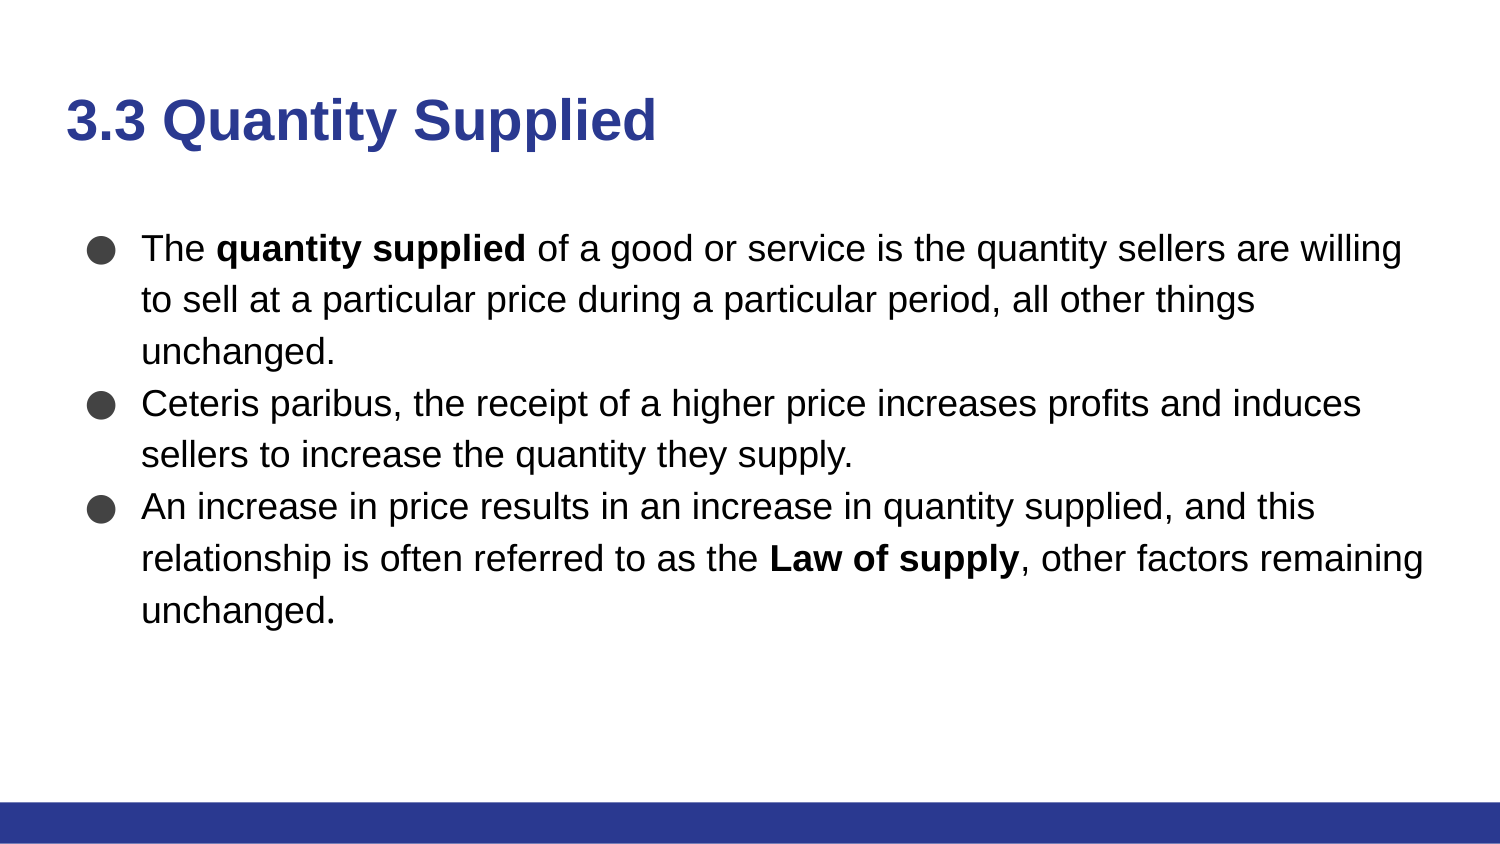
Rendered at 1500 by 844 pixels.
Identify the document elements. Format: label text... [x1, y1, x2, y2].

title 3.3 Quantity Supplied [51, 67, 1449, 167]
list The quantity supplied of a good or service is the quantity sellers are willing to sell at a particular price during a particular period, all other things unchanged. Ceteris paribus, the receipt of a higher price increases profits and induces sellers to increase the quantity they supply. An increase in price results in an increase in quantity supplied, and this relationship is often referred to as the Law of supply, other factors remaining unchanged. [51, 201, 1449, 750]
